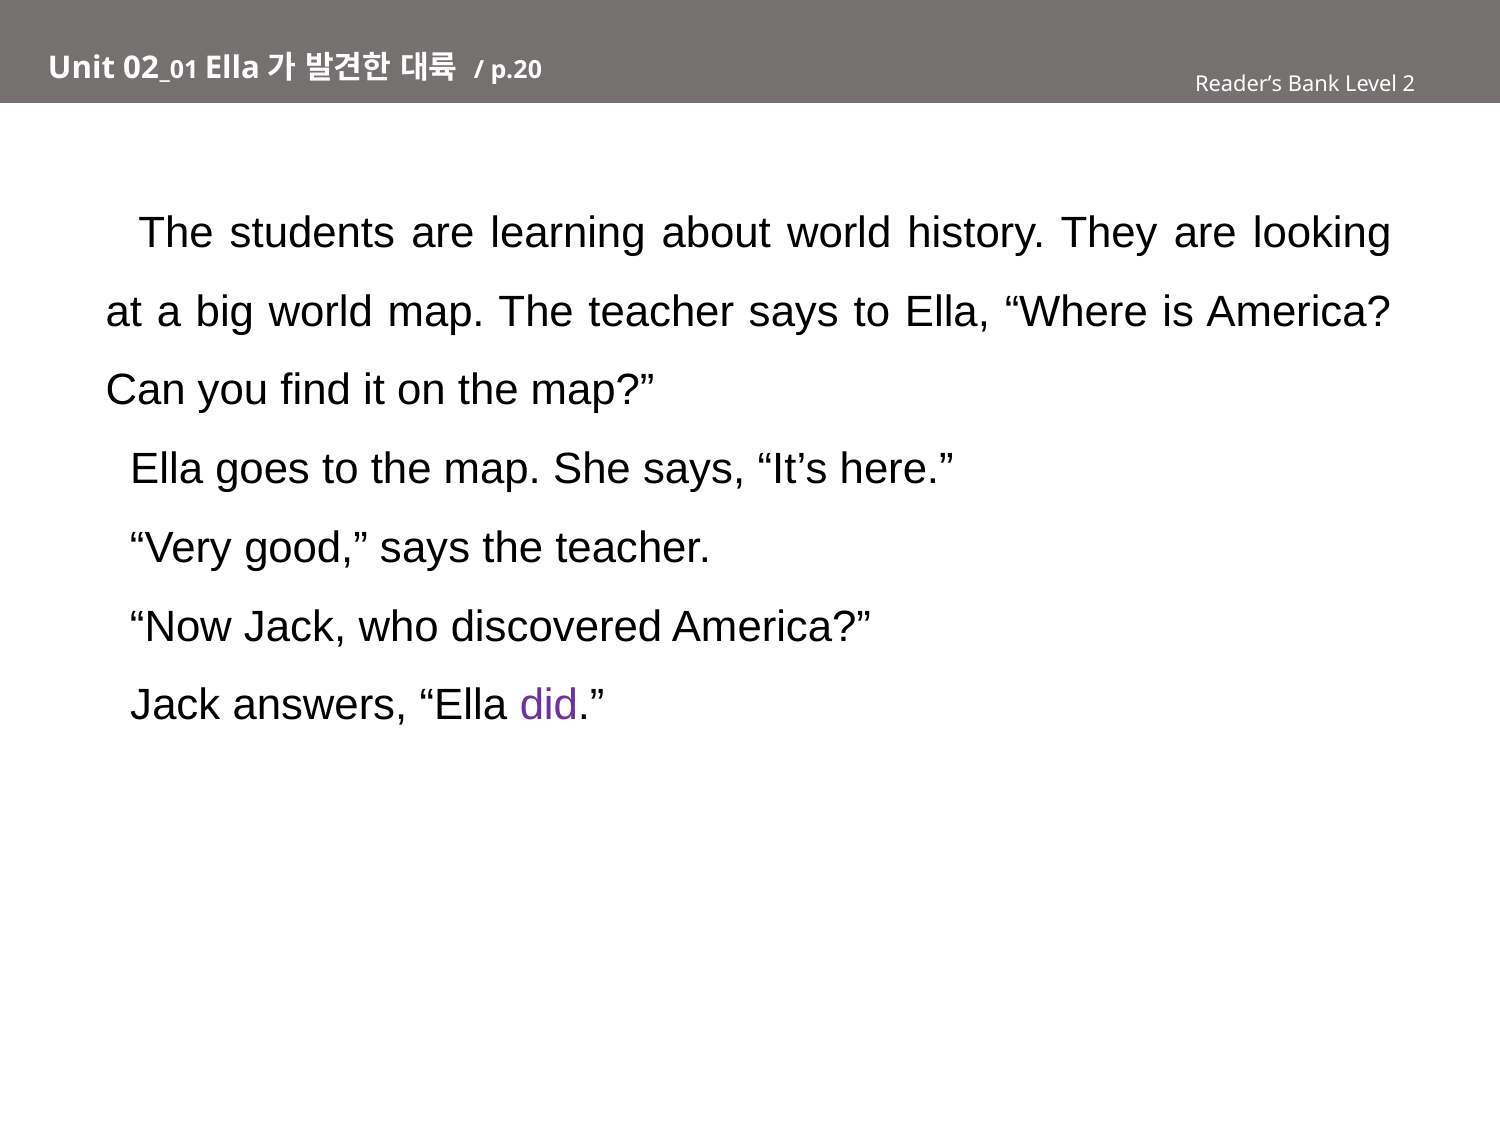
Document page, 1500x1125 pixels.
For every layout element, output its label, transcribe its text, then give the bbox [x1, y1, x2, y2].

text_box The students are learning about world history. They are looking at a big world map. The teacher says to Ella, “Where is America? Can you find it on the map?” Ella goes to the map. She says, “It’s here.” “Very good,” says the teacher. “Now Jack, who discovered America?” Jack answers, “Ella did.” [90, 170, 1408, 815]
text_box Reader’s Bank Level 2 [1183, 67, 1474, 107]
title Unit 02_01 Ella가 발견한 대륙 / p.20 [0, 0, 1500, 103]
